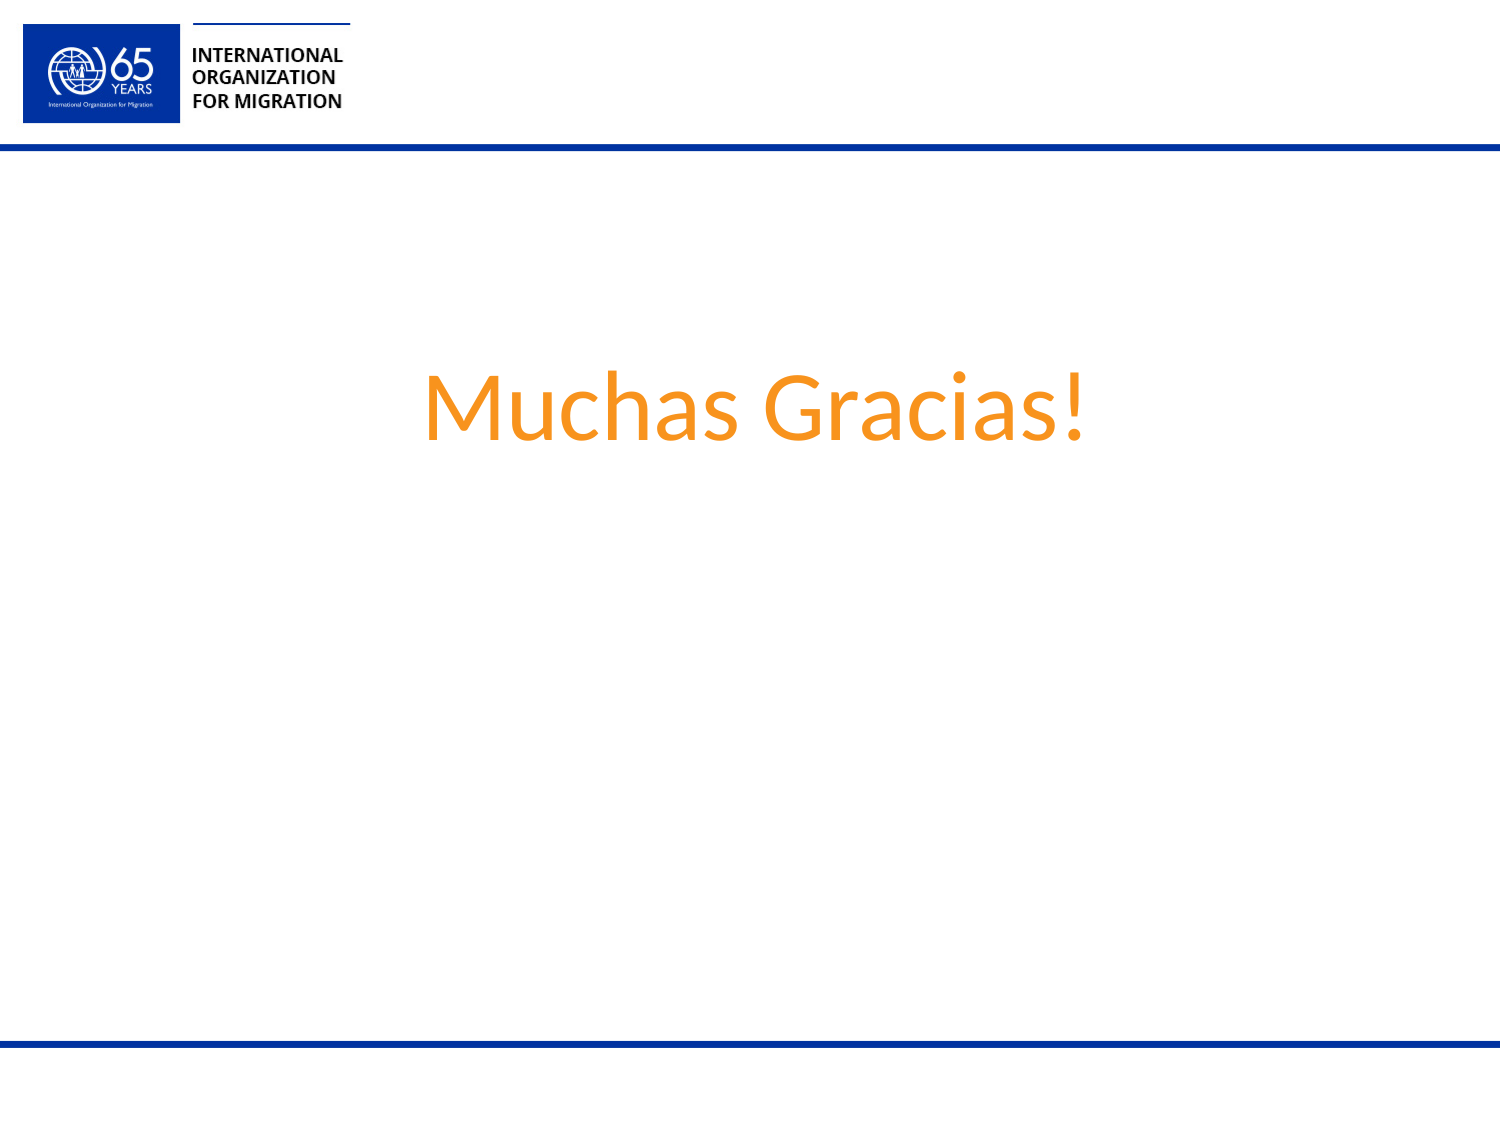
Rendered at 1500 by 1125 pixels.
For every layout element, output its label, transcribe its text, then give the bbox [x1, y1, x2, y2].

picture [0, 0, 1500, 1125]
title Muchas Gracias! [159, 275, 1354, 525]
